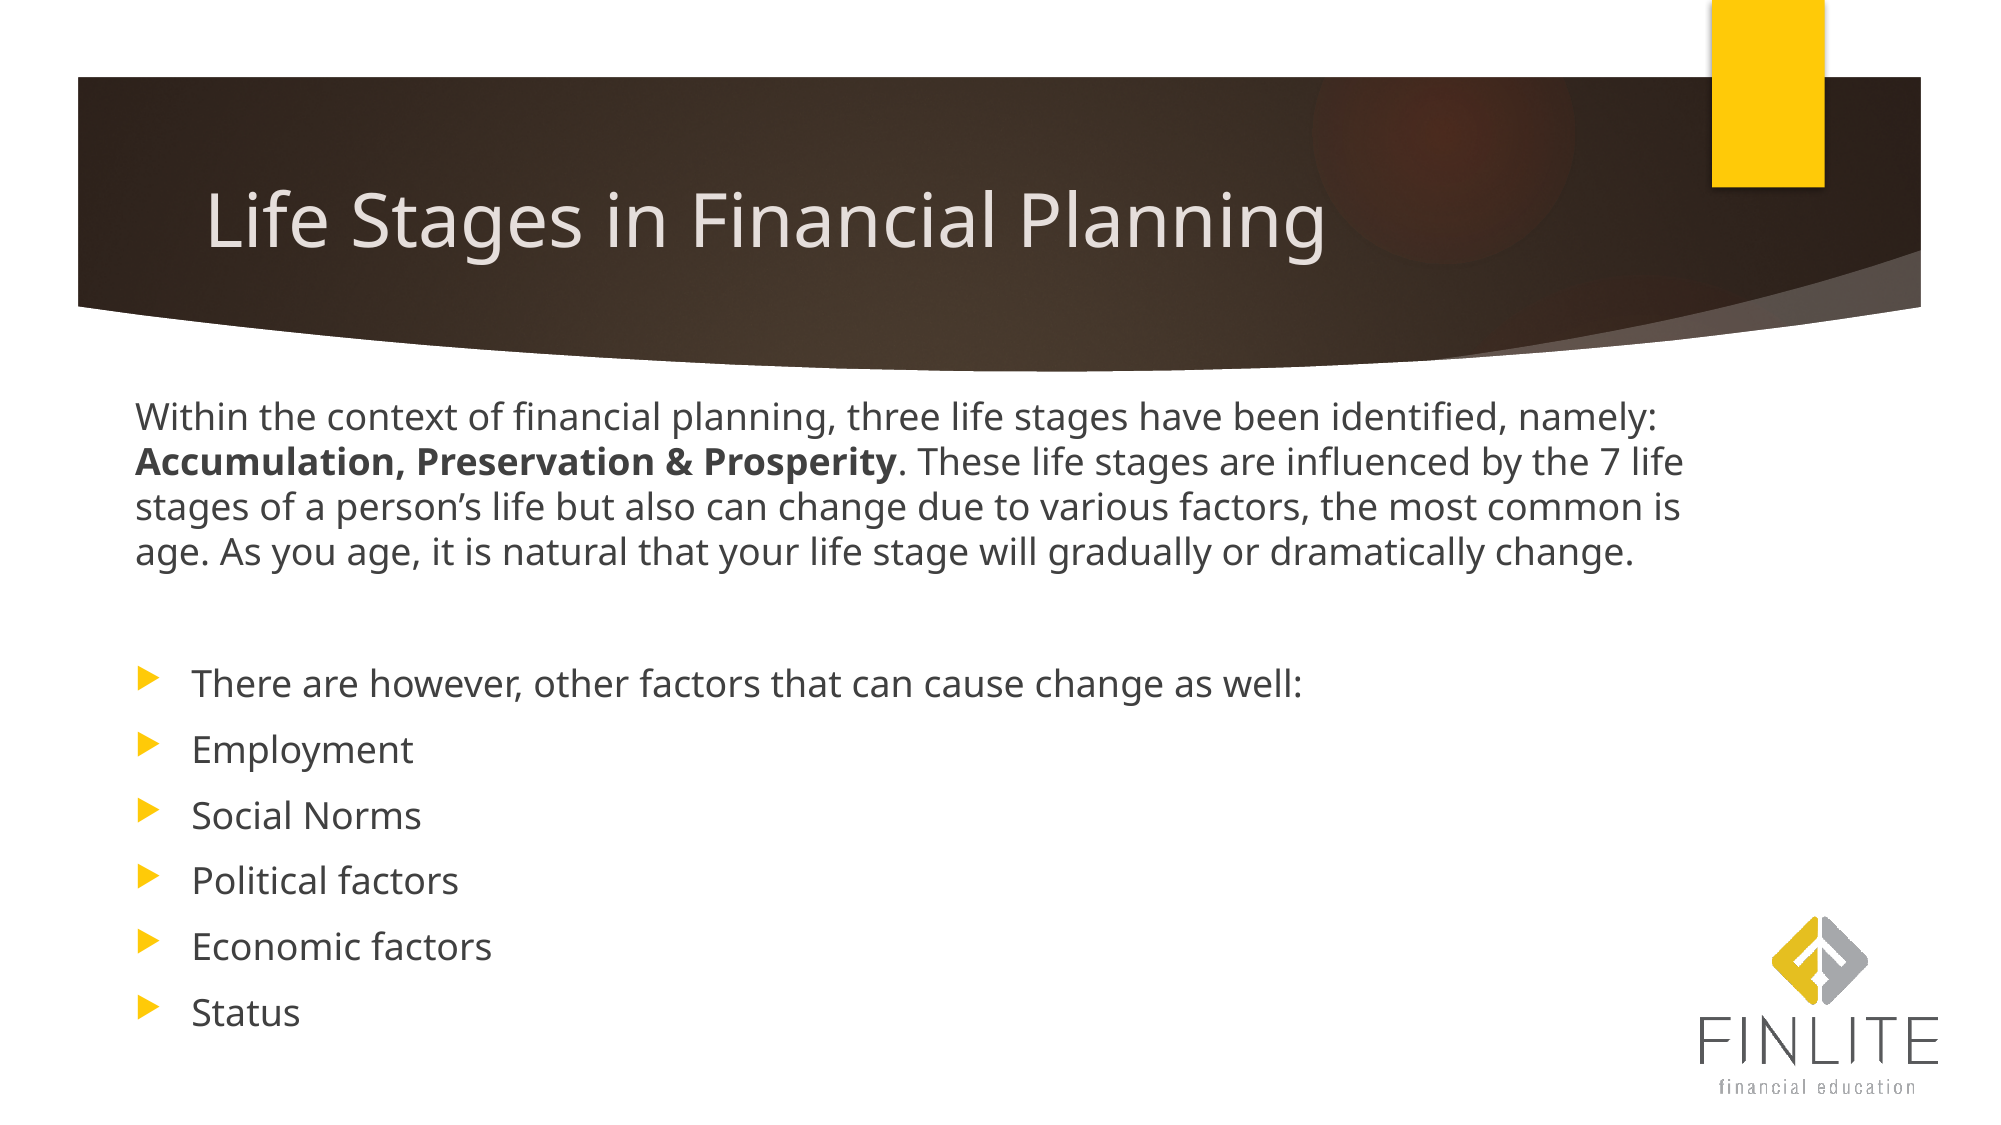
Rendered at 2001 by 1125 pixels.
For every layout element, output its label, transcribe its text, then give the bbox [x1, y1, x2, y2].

list Within the context of financial planning, three life stages have been identified, namely: Accumulation, Preservation & Prosperity. These life stages are influenced by the 7 life stages of a person’s life but also can change due to various factors, the most common is age. As you age, it is natural that your life stage will gradually or dramatically change. There are however, other factors that can cause change as well: Employment Social Norms Political factors Economic factors Status [120, 385, 1768, 1125]
picture [1700, 915, 1938, 1094]
title Life Stages in Financial Planning [189, 159, 1627, 276]
